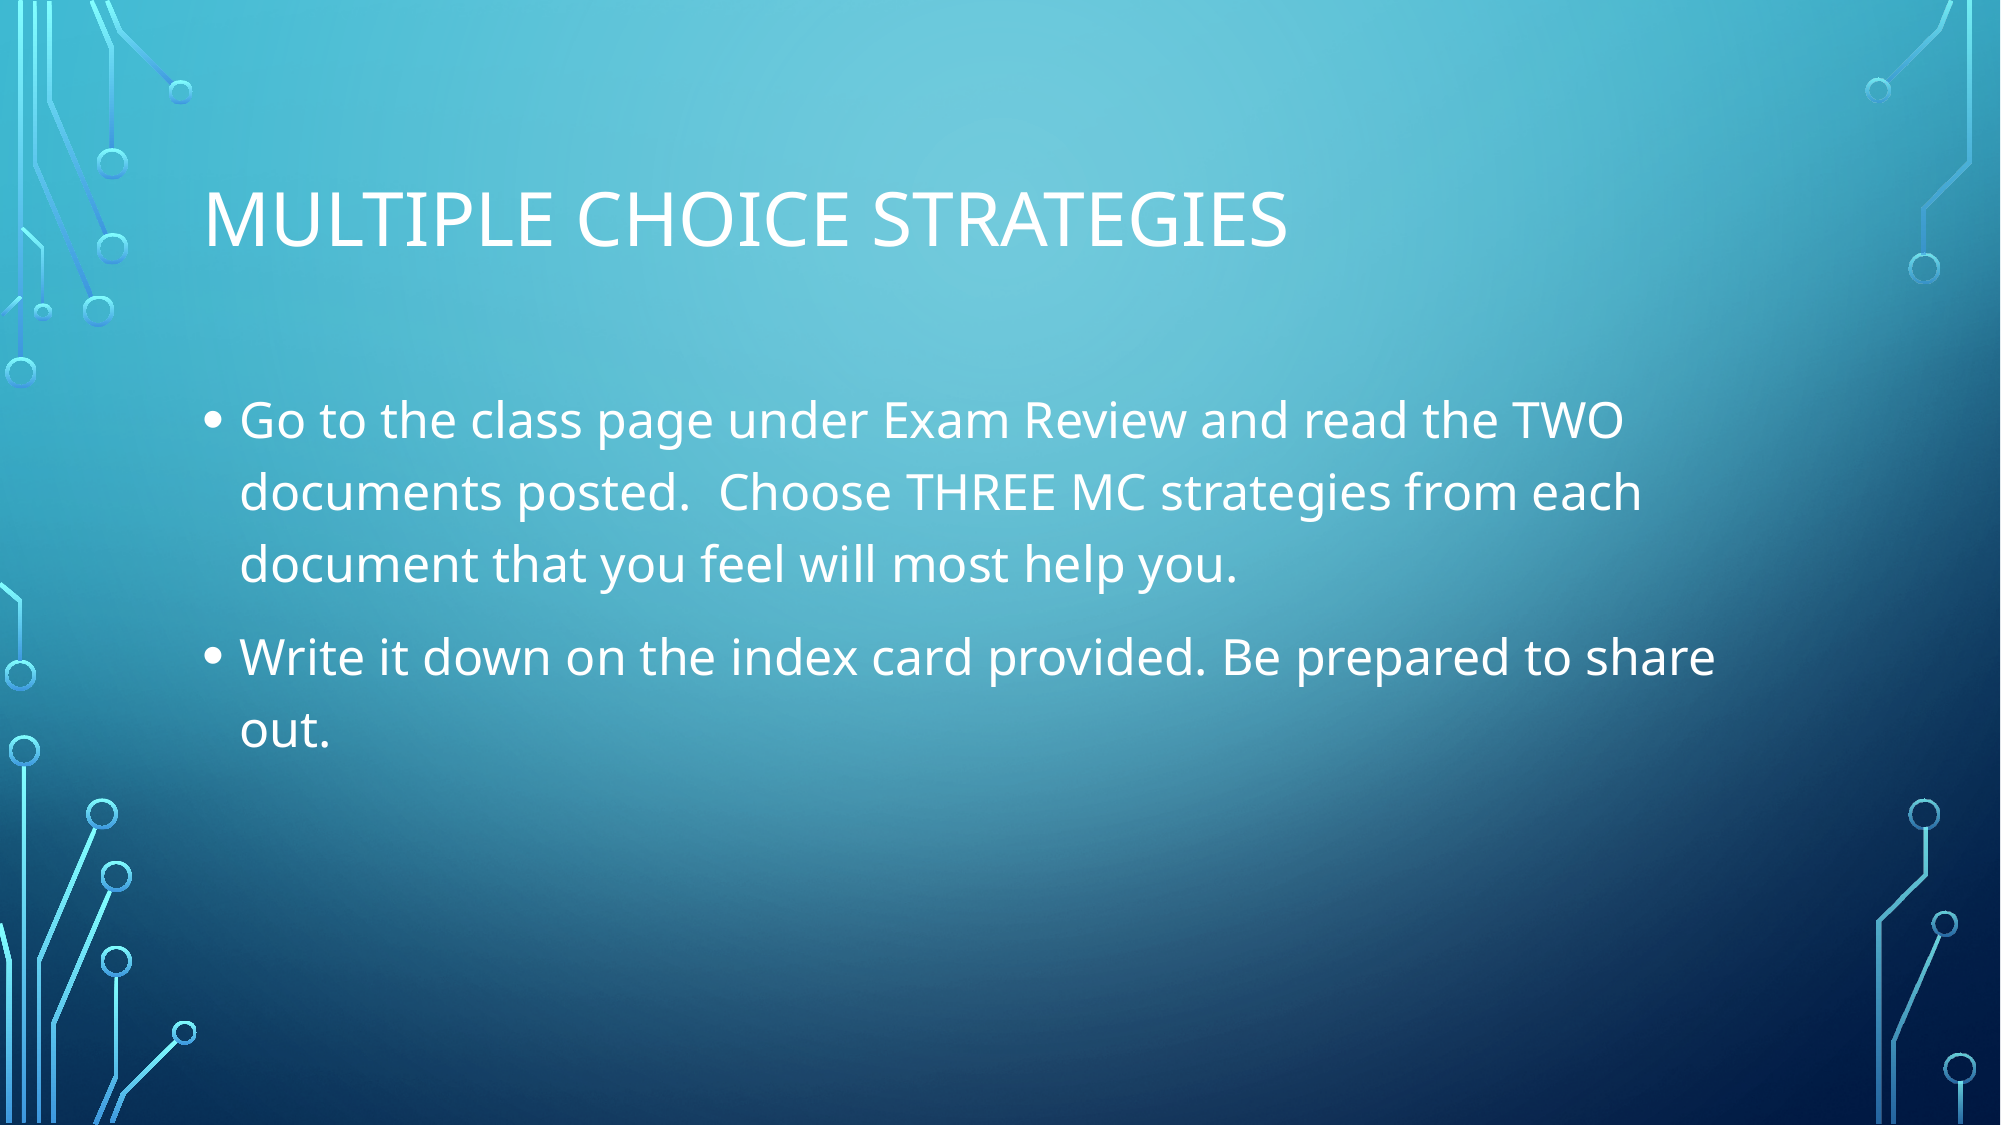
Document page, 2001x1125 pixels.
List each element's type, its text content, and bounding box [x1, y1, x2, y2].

title Multiple Choice Strategies [187, 101, 1813, 344]
list Go to the class page under Exam Review and read the TWO documents posted. Choose THREE MC strategies from each document that you feel will most help you. Write it down on the index card provided. Be prepared to share out. [187, 369, 1813, 950]
